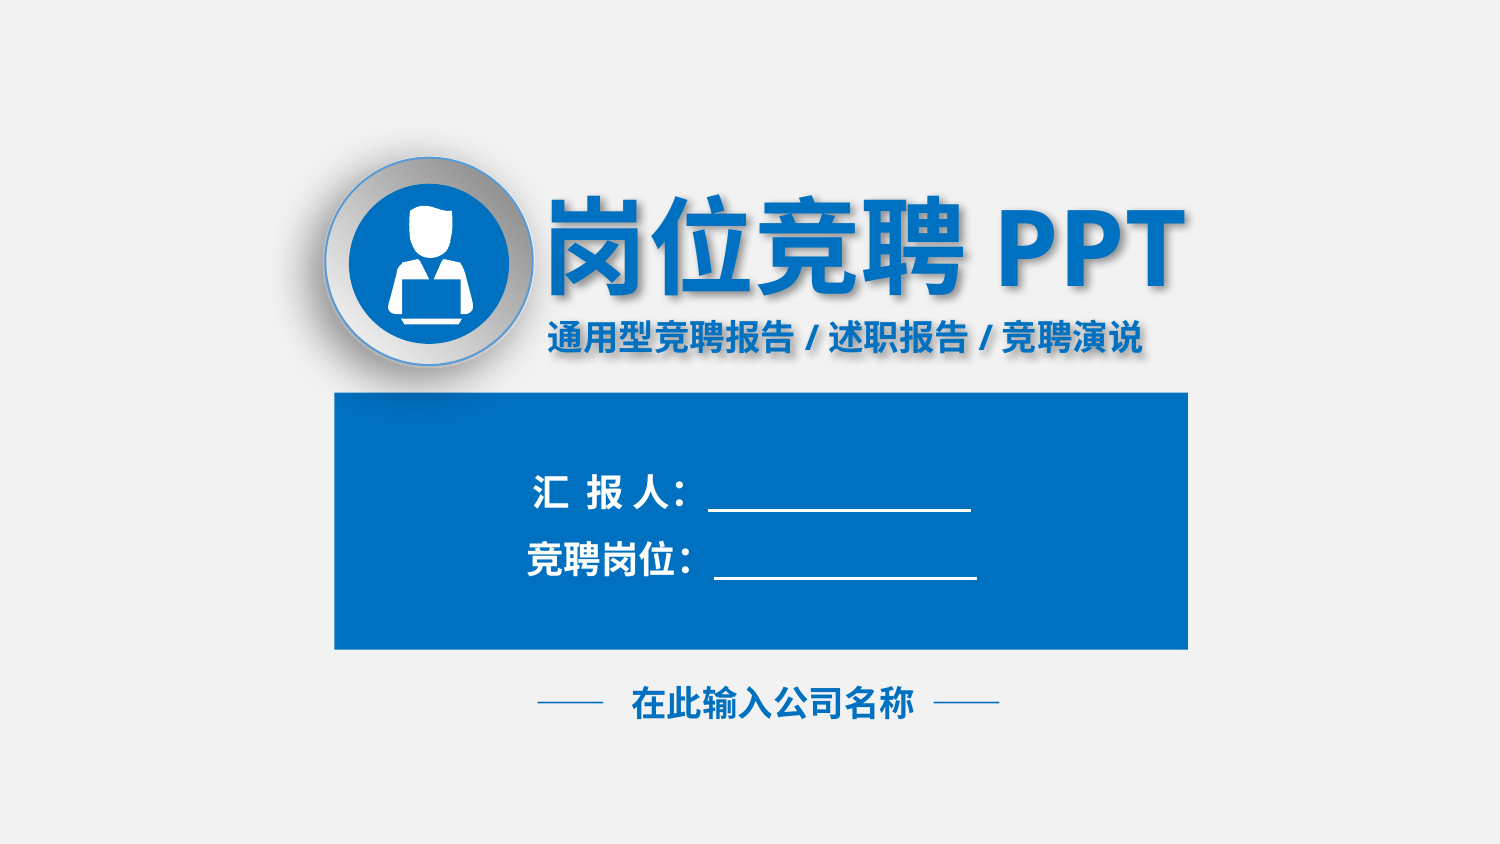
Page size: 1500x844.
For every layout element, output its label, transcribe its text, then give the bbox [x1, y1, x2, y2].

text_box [334, 392, 1188, 650]
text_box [323, 156, 535, 368]
text_box 通用型竞聘报告/述职报告/竞聘演说 [536, 309, 1156, 364]
text_box —— 在此输入公司名称 —— [524, 675, 1014, 729]
text_box 岗位竞聘PPT [535, 174, 1199, 313]
